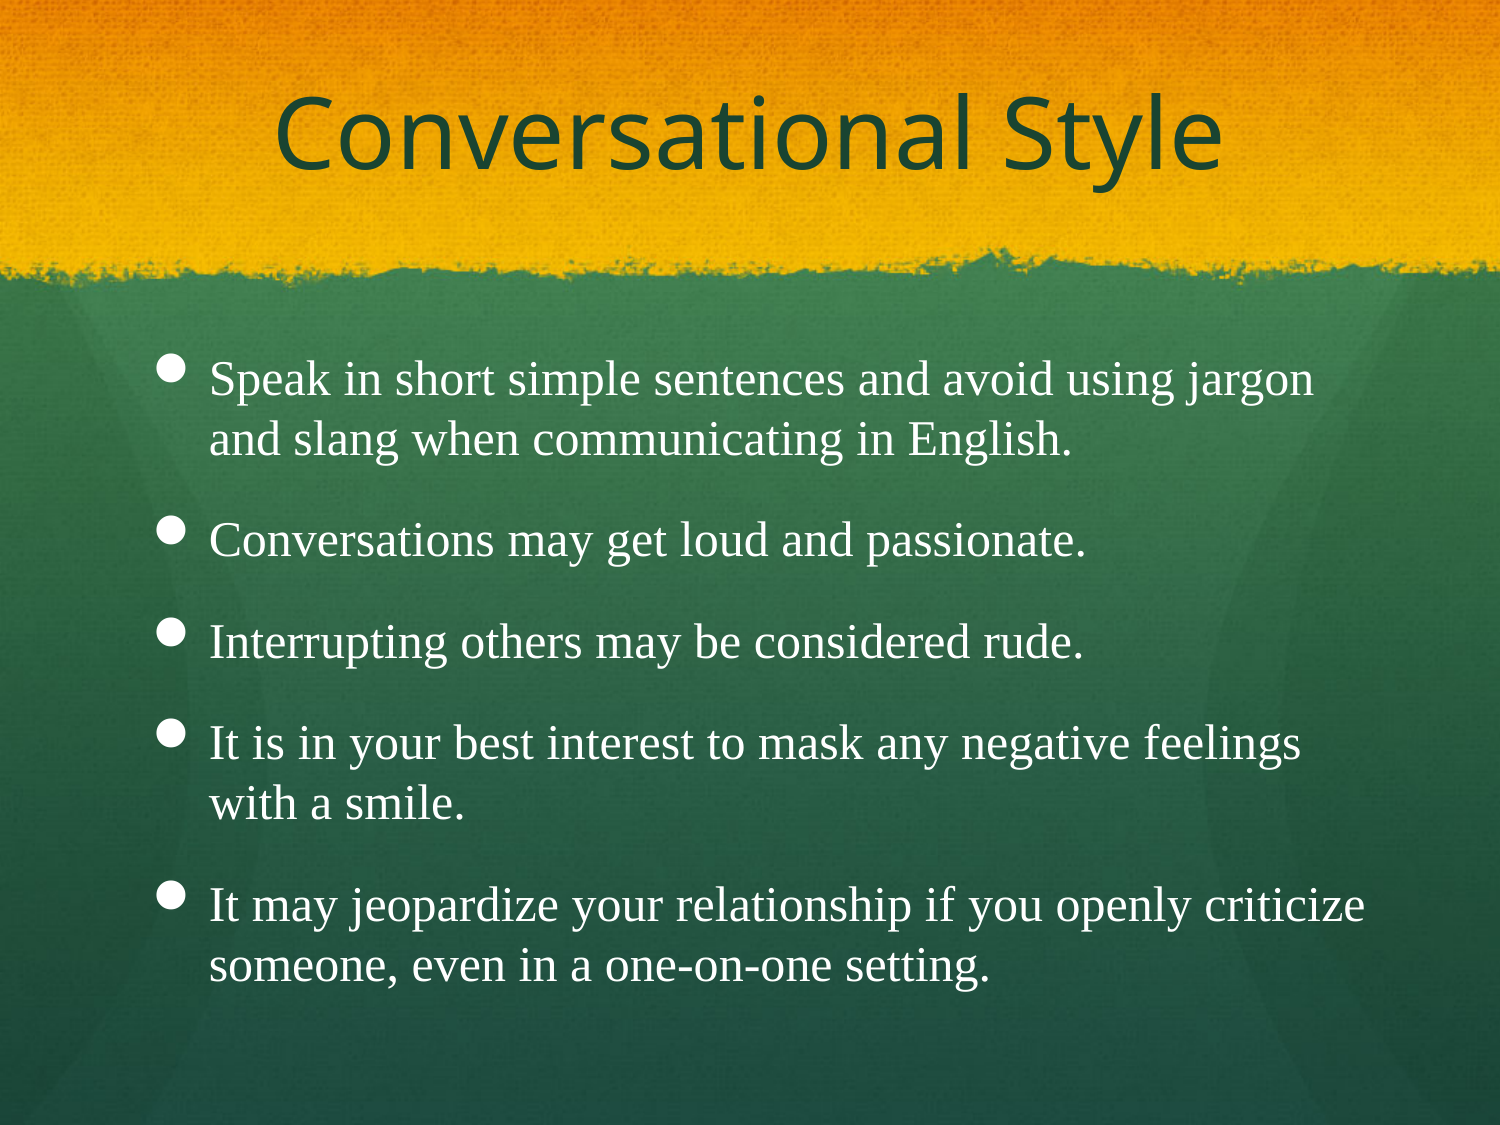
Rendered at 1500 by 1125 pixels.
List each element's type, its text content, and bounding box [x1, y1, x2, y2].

list Speak in short simple sentences and avoid using jargon and slang when communicating in English. Conversations may get loud and passionate. Interrupting others may be considered rude. It is in your best interest to mask any negative feelings with a smile. It may jeopardize your relationship if you openly criticize someone, even in a one-on-one setting. [137, 337, 1387, 1024]
title Conversational Style [125, 13, 1375, 246]
picture [0, 0, 1500, 1125]
